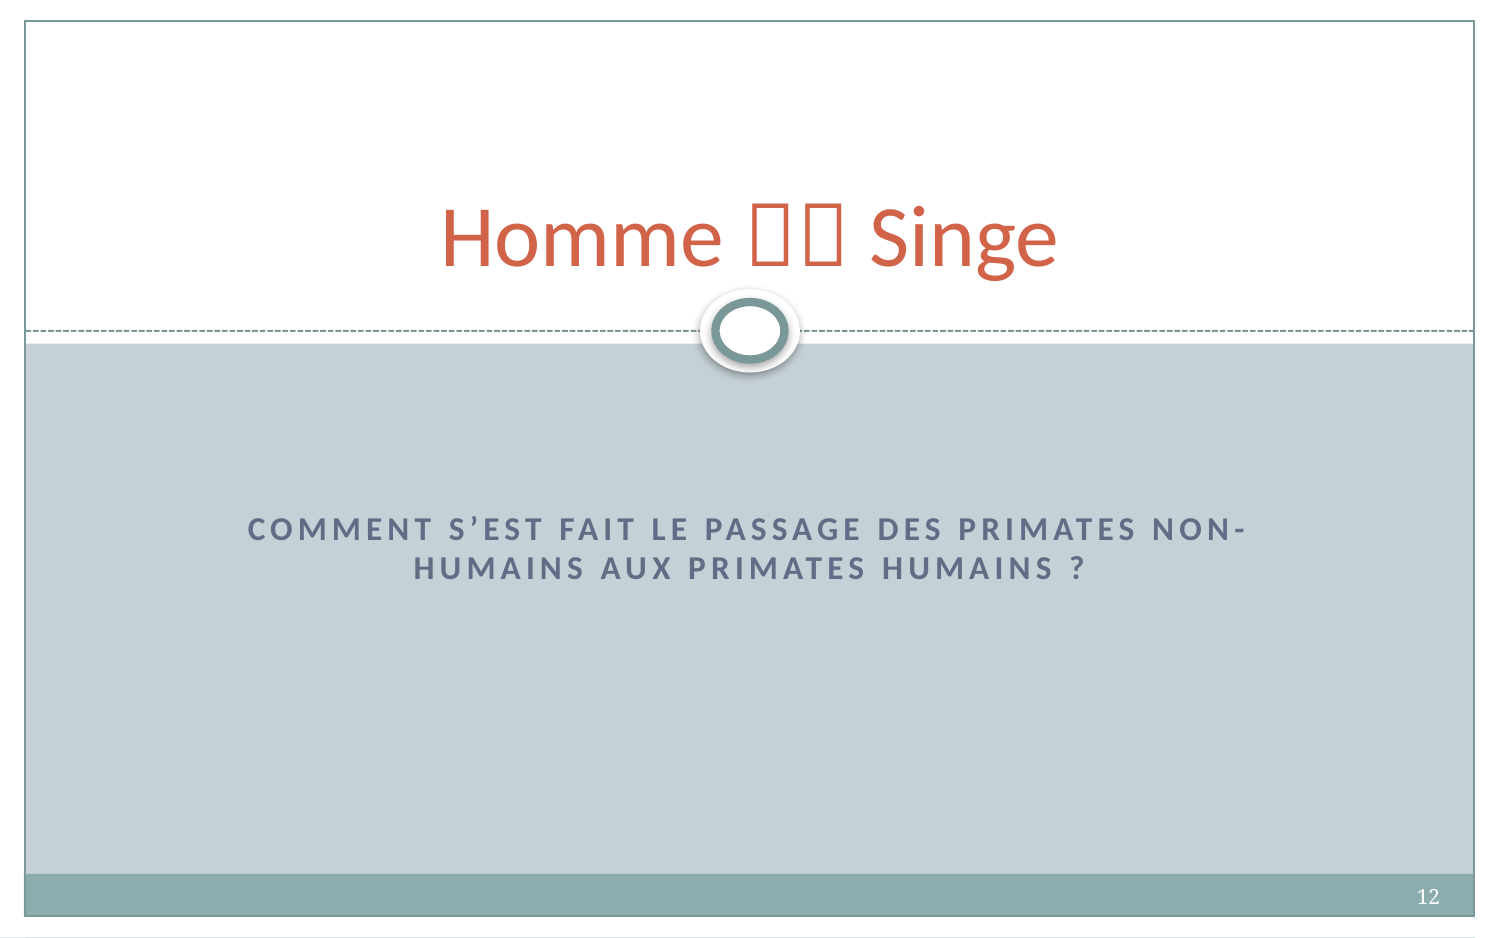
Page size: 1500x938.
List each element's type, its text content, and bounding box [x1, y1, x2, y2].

title Homme  Singe [112, 52, 1388, 292]
subtitle Comment s’est fait le passage des primates non-humains aux primates humains ? [225, 499, 1275, 625]
